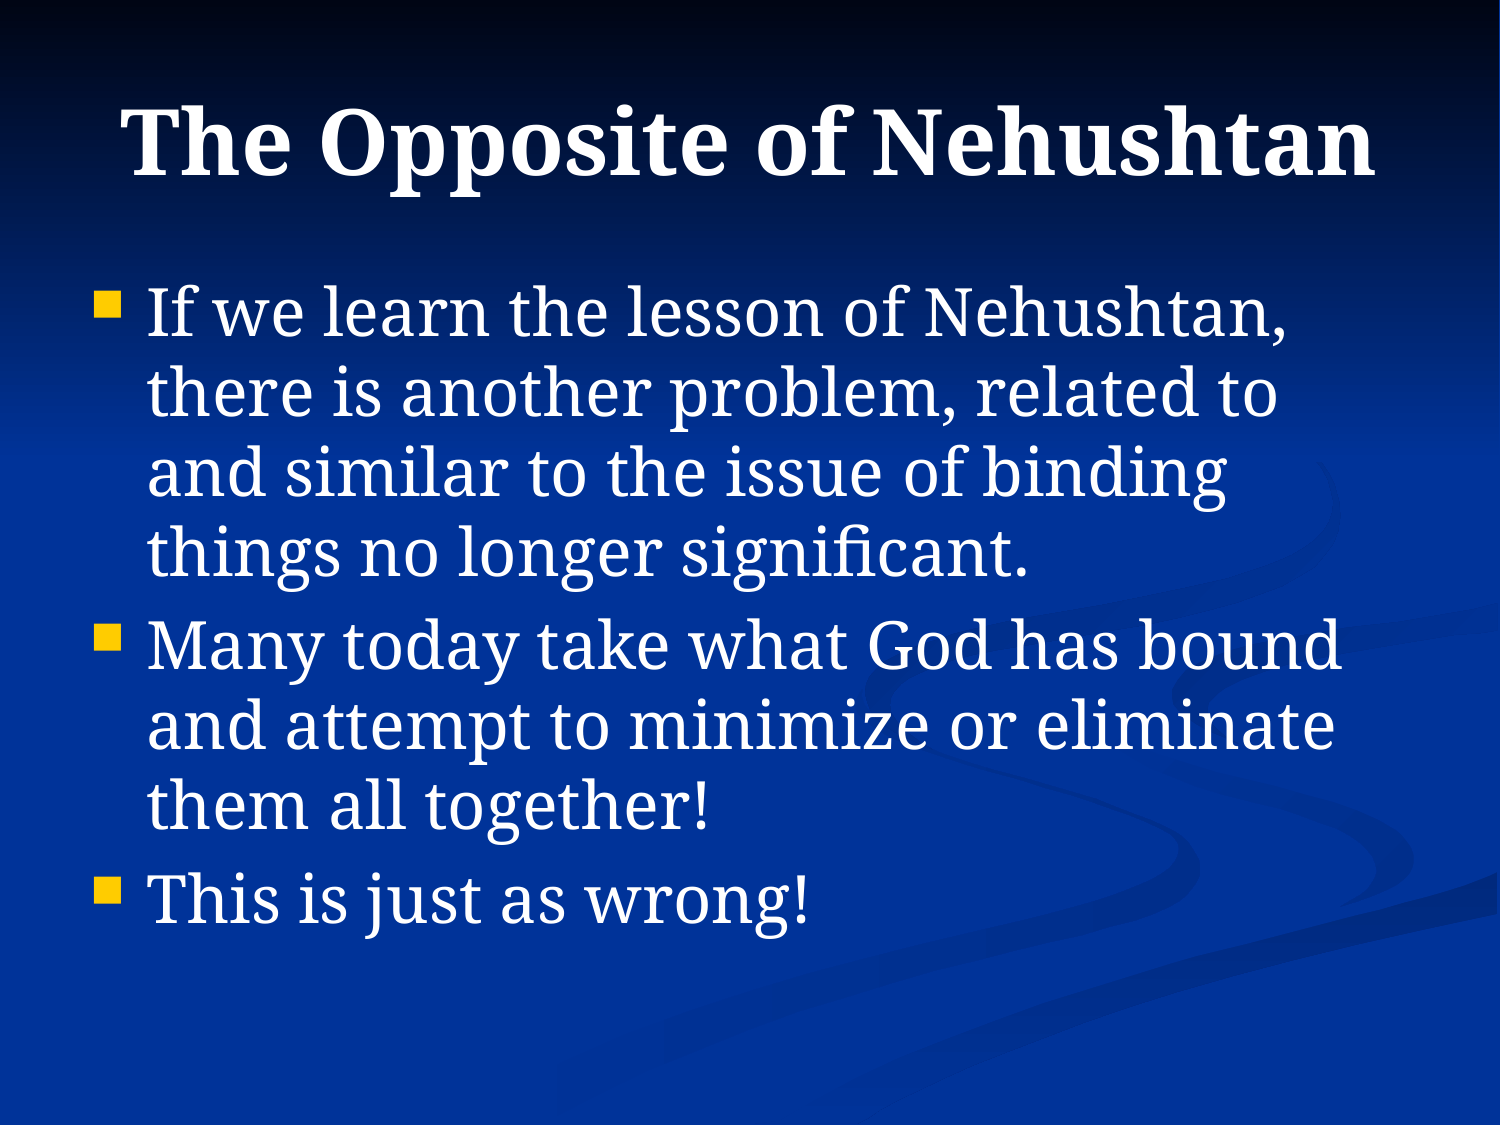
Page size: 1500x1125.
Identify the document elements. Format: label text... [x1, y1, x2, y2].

title The Opposite of Nehushtan [75, 37, 1425, 241]
list If we learn the lesson of Nehushtan, there is another problem, related to and similar to the issue of binding things no longer significant. Many today take what God has bound and attempt to minimize or eliminate them all together! This is just as wrong! [75, 262, 1425, 944]
